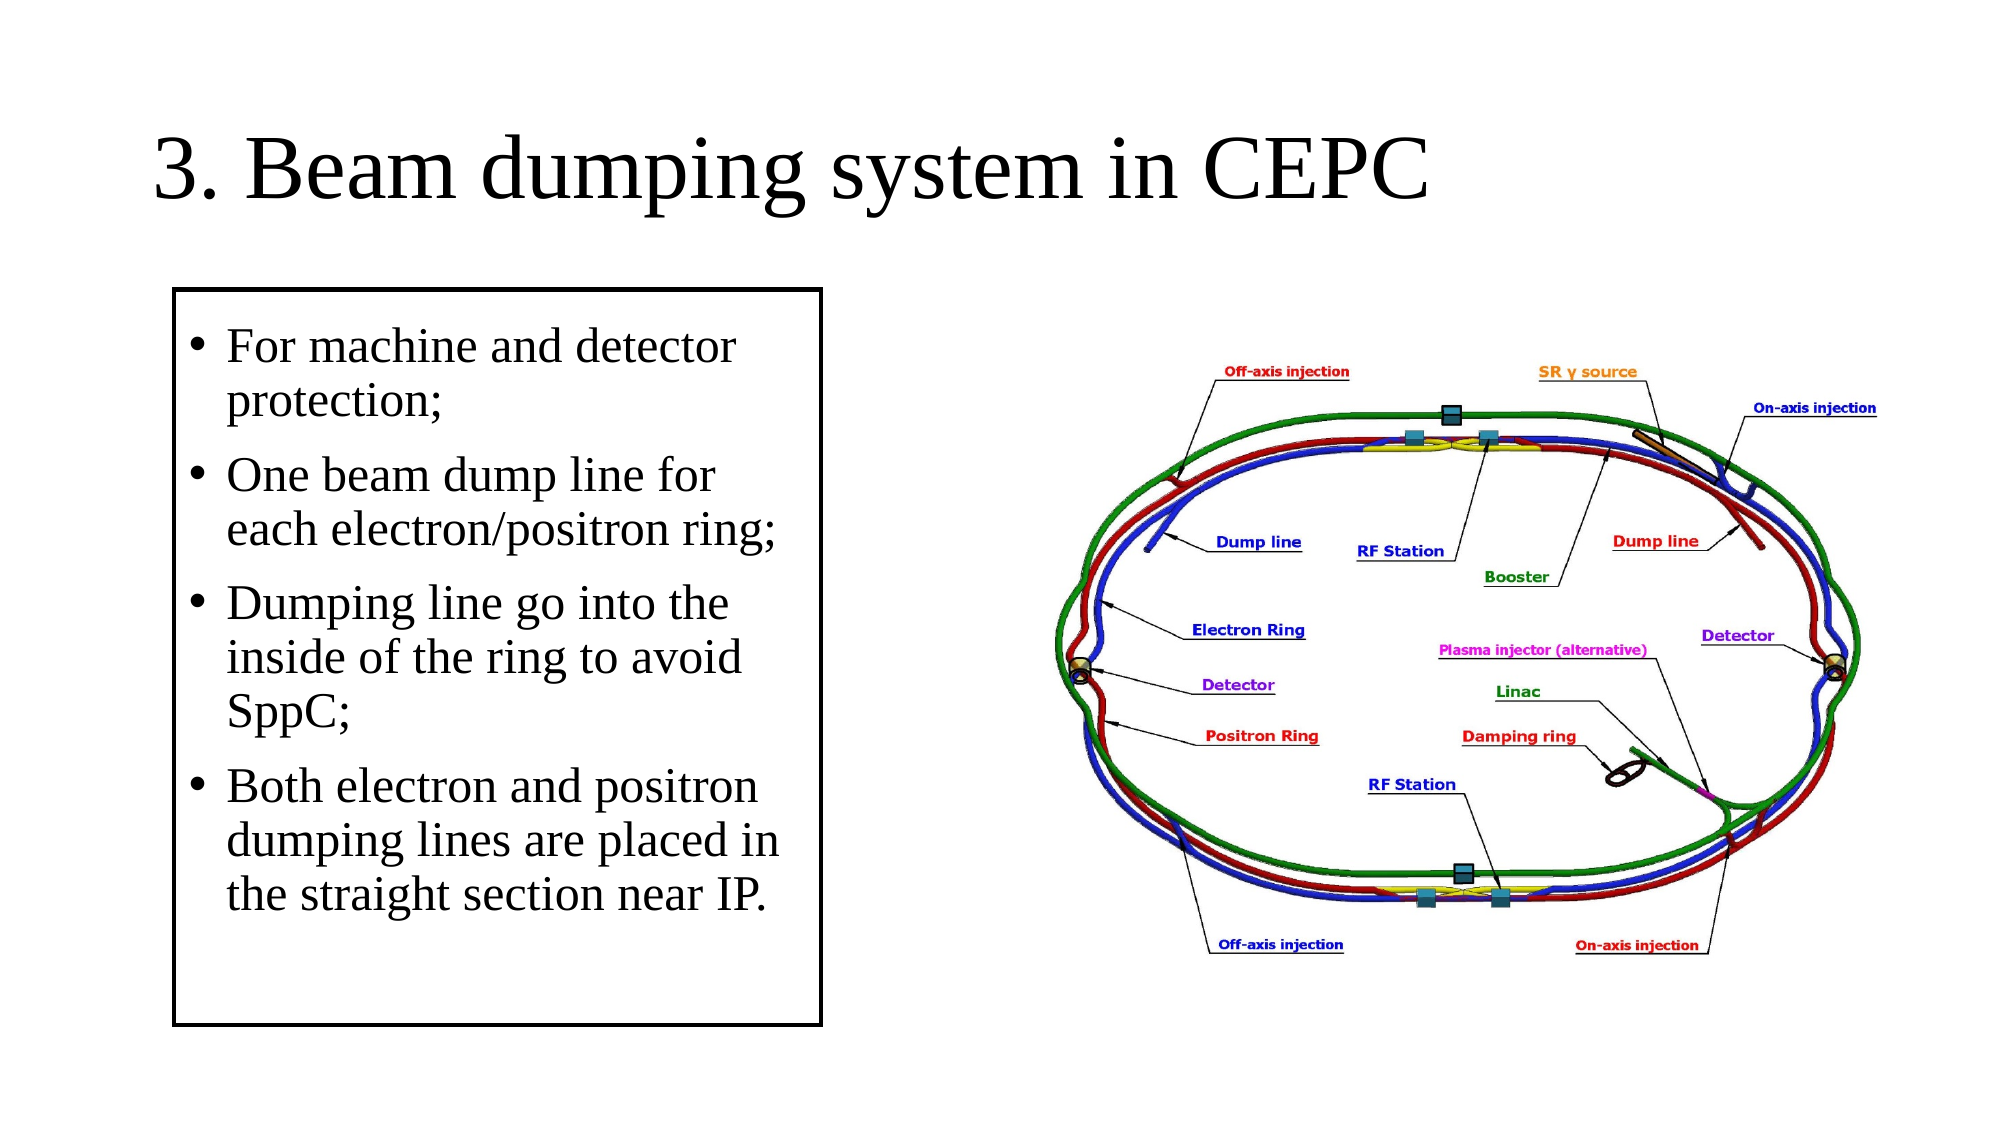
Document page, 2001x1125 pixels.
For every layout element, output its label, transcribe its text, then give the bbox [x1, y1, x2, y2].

picture [939, 315, 1978, 1000]
title 3. Beam dumping system in CEPC [137, 59, 1863, 278]
text_box [173, 288, 822, 1026]
